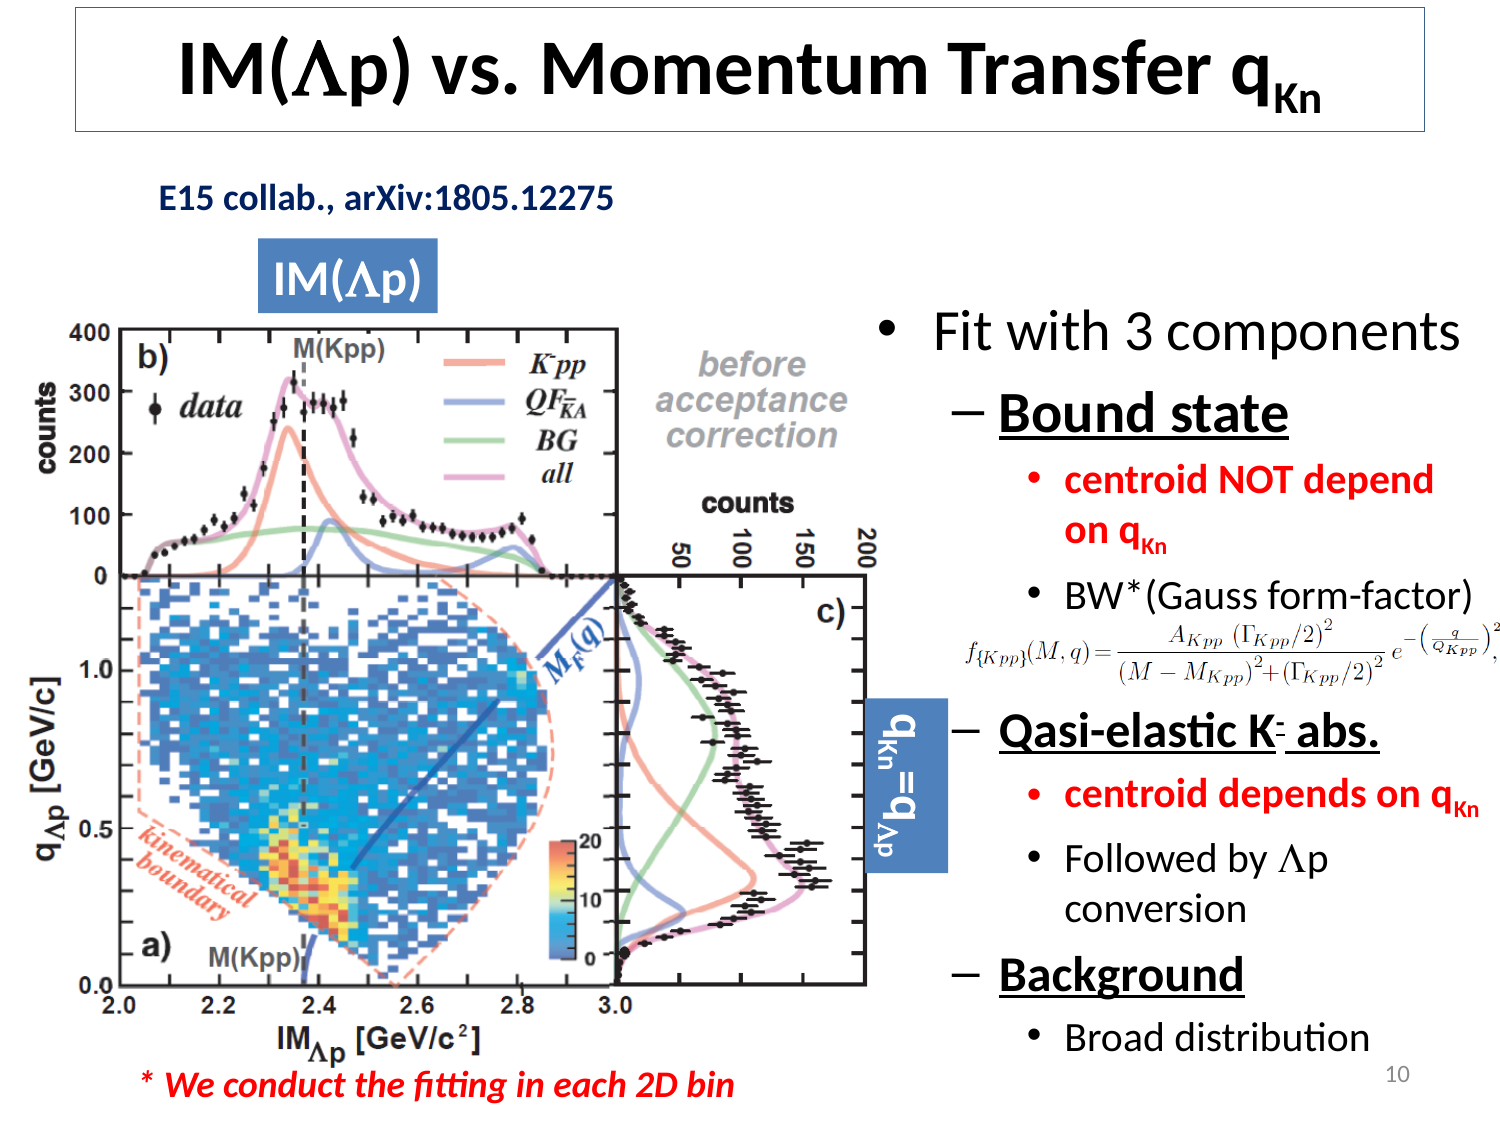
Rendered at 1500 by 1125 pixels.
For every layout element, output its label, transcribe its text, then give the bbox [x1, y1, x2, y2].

text_box IM(Lp) [258, 238, 438, 312]
text_box * We conduct the fitting in each 2D bin [121, 1080, 751, 1113]
picture [17, 313, 889, 1071]
text_box qKn=qLp [894, 698, 949, 874]
title IM(Lp) vs. Momentum Transfer qKn [75, 7, 1425, 132]
picture [962, 615, 1500, 688]
slide_number 10 [1074, 1042, 1425, 1103]
text_box E15 collab., arXiv:1805.12275 [143, 165, 630, 225]
text_box Fit with 3 components Bound state centroid NOT depend on qKn BW*(Gauss form-factor) Qasi-elastic K- abs. centroid depends on qKn Followed by Lp conversion Background Broad distribution [862, 284, 1500, 1039]
